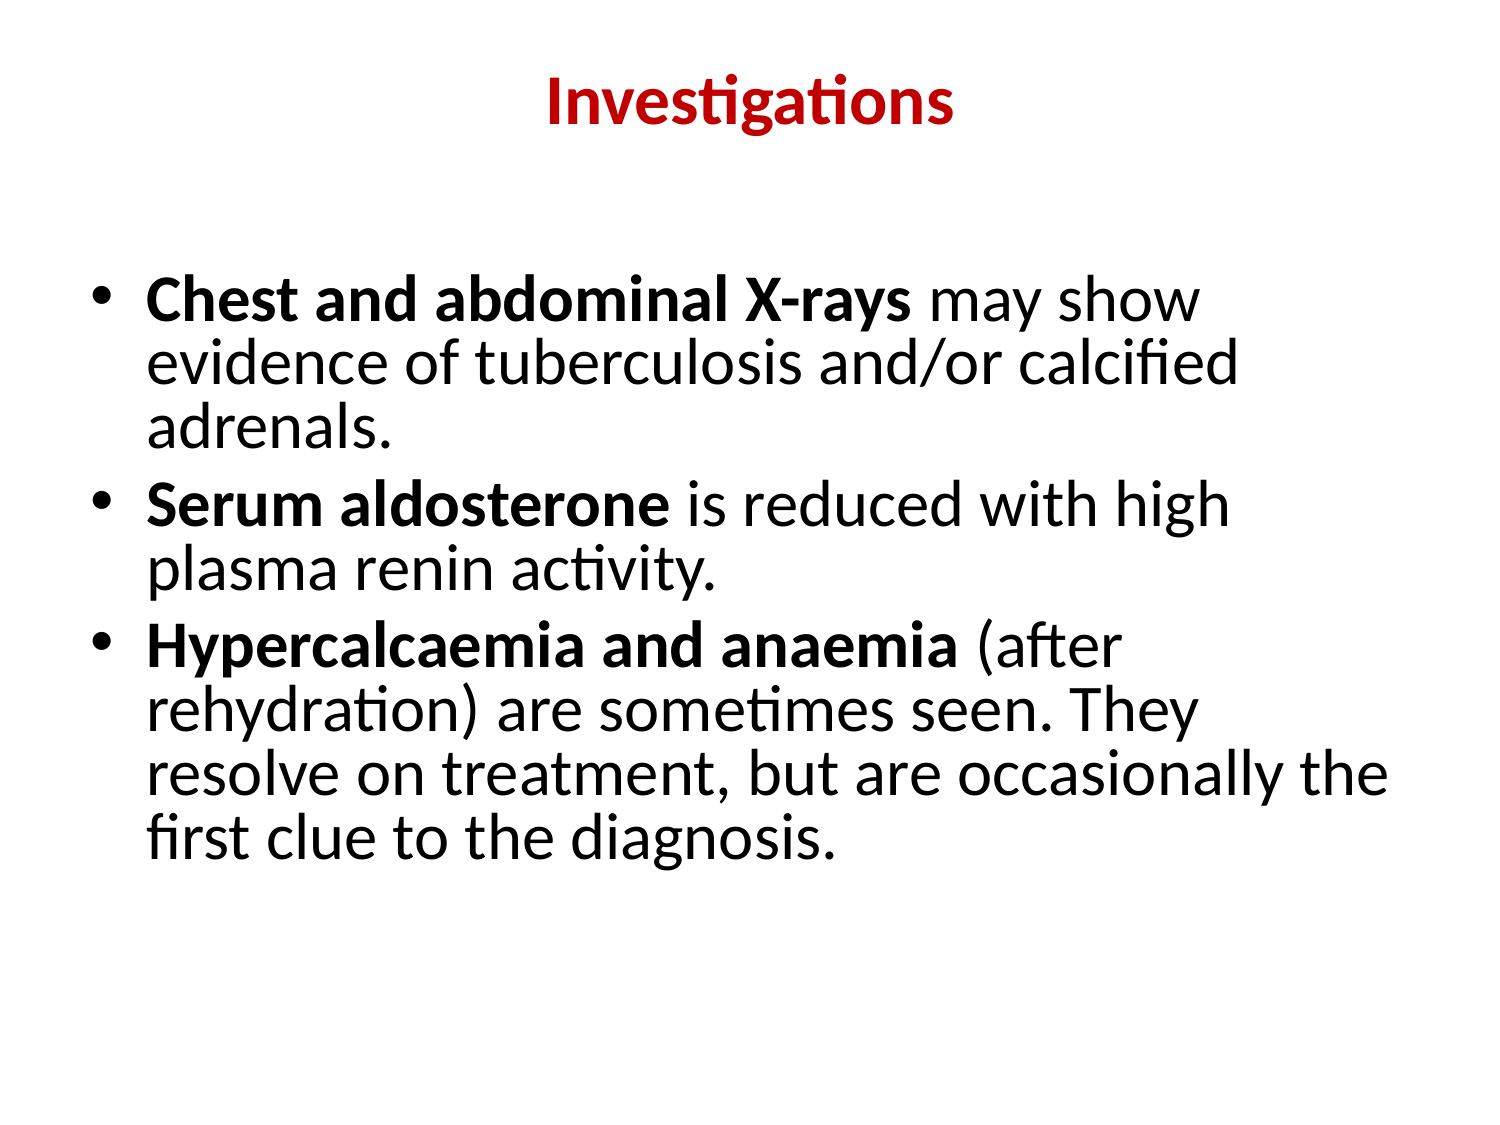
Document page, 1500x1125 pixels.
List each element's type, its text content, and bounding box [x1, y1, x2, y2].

title Investigations [75, 45, 1425, 233]
list Chest and abdominal X-rays may show evidence of tuberculosis and/or calcified adrenals. Serum aldosterone is reduced with high plasma renin activity. Hypercalcaemia and anaemia (after rehydration) are sometimes seen. They resolve on treatment, but are occasionally the first clue to the diagnosis. [75, 262, 1425, 1005]
